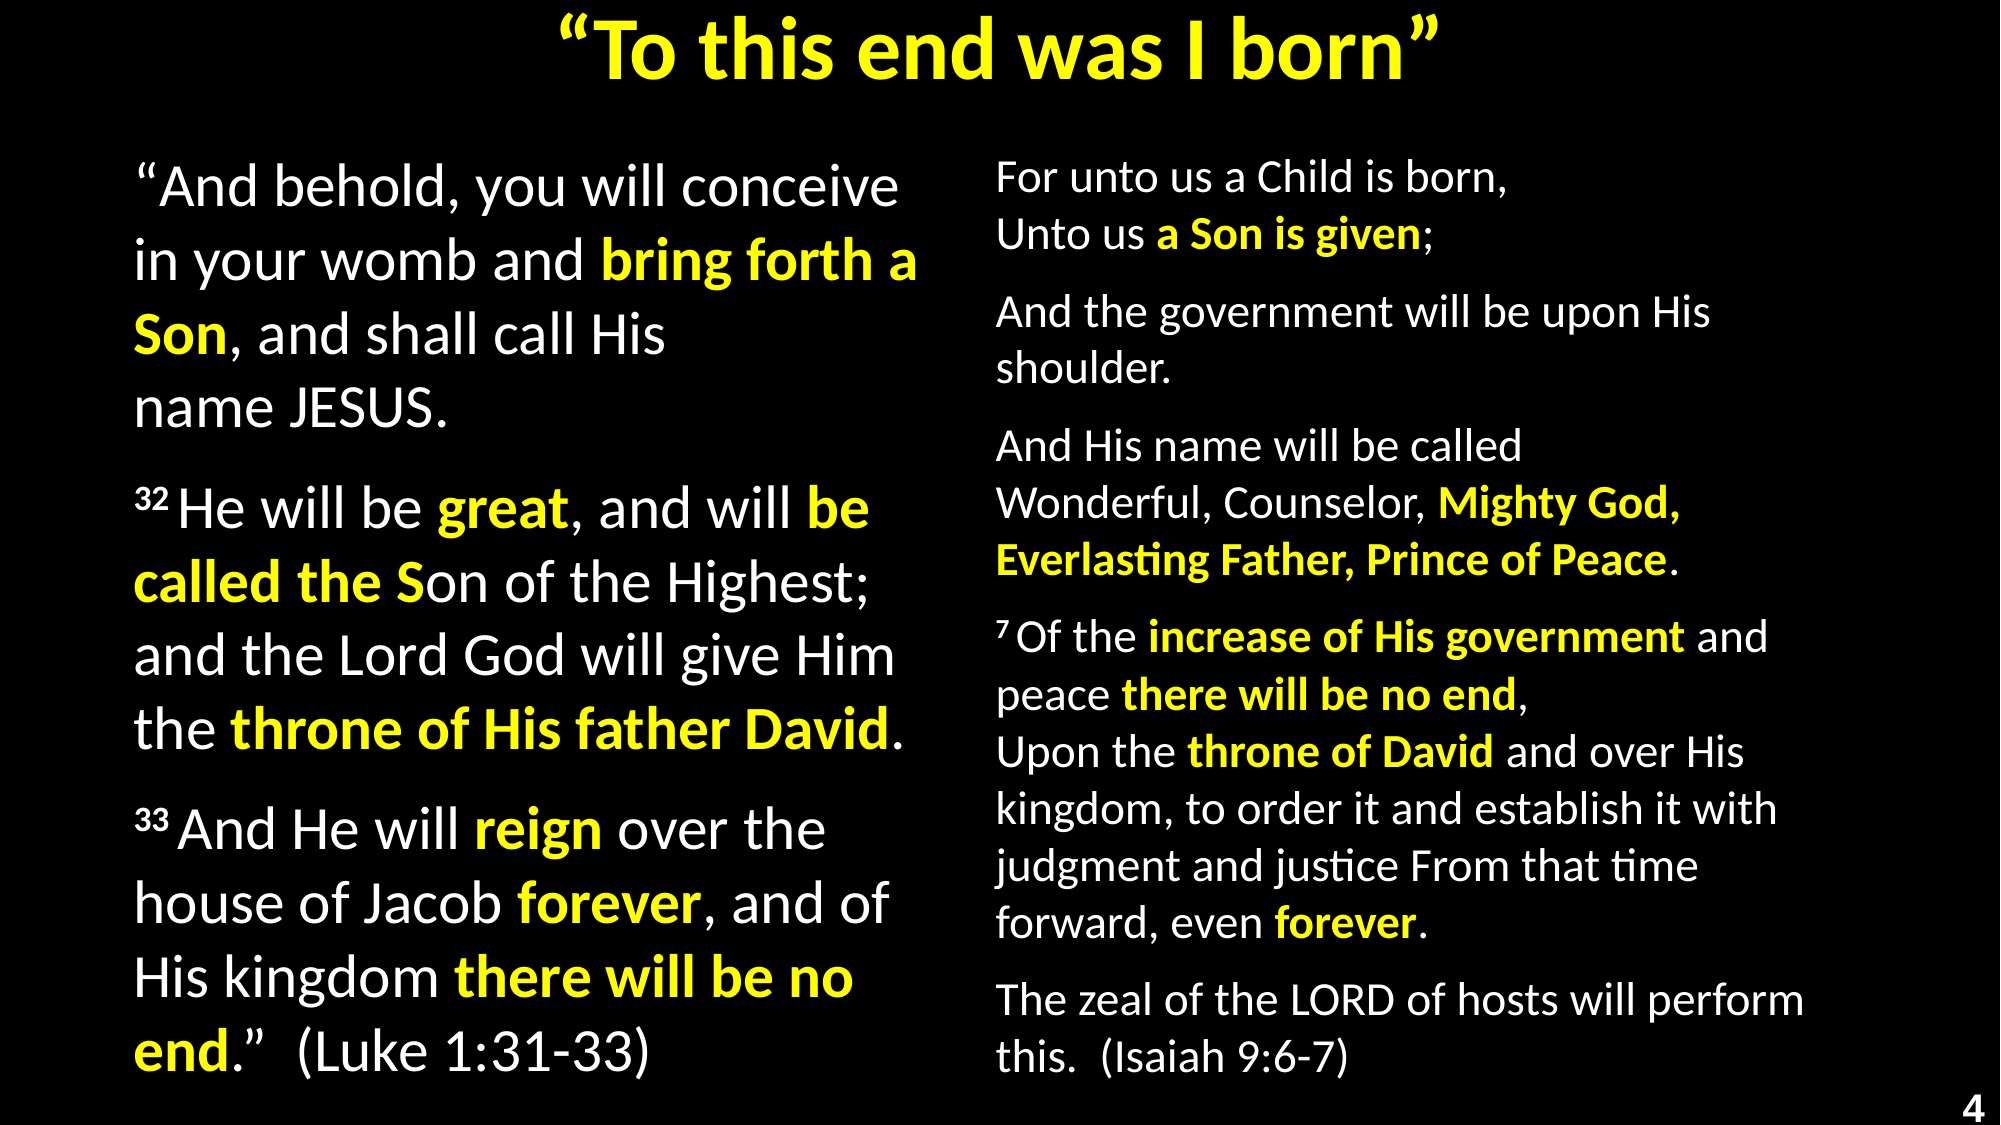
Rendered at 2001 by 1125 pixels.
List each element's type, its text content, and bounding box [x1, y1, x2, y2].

title “To this end was I born” [0, 0, 2000, 100]
slide_number 4 [1899, 1074, 2000, 1125]
list For unto us a Child is born, Unto us a Son is given; And the government will be upon His shoulder. And His name will be called Wonderful, Counselor, Mighty God, Everlasting Father, Prince of Peace. 7 Of the increase of His government and peace there will be no end, Upon the throne of David and over His kingdom, to order it and establish it with judgment and justice From that time forward, even forever. The zeal of the Lord of hosts will perform this. (Isaiah 9:6-7) [980, 137, 1855, 1095]
list “And behold, you will conceive in your womb and bring forth a Son, and shall call His name Jesus. 32 He will be great, and will be called the Son of the Highest; and the Lord God will give Him the throne of His father David. 33 And He will reign over the house of Jacob forever, and of His kingdom there will be no end.” (Luke 1:31-33) [118, 137, 952, 1095]
